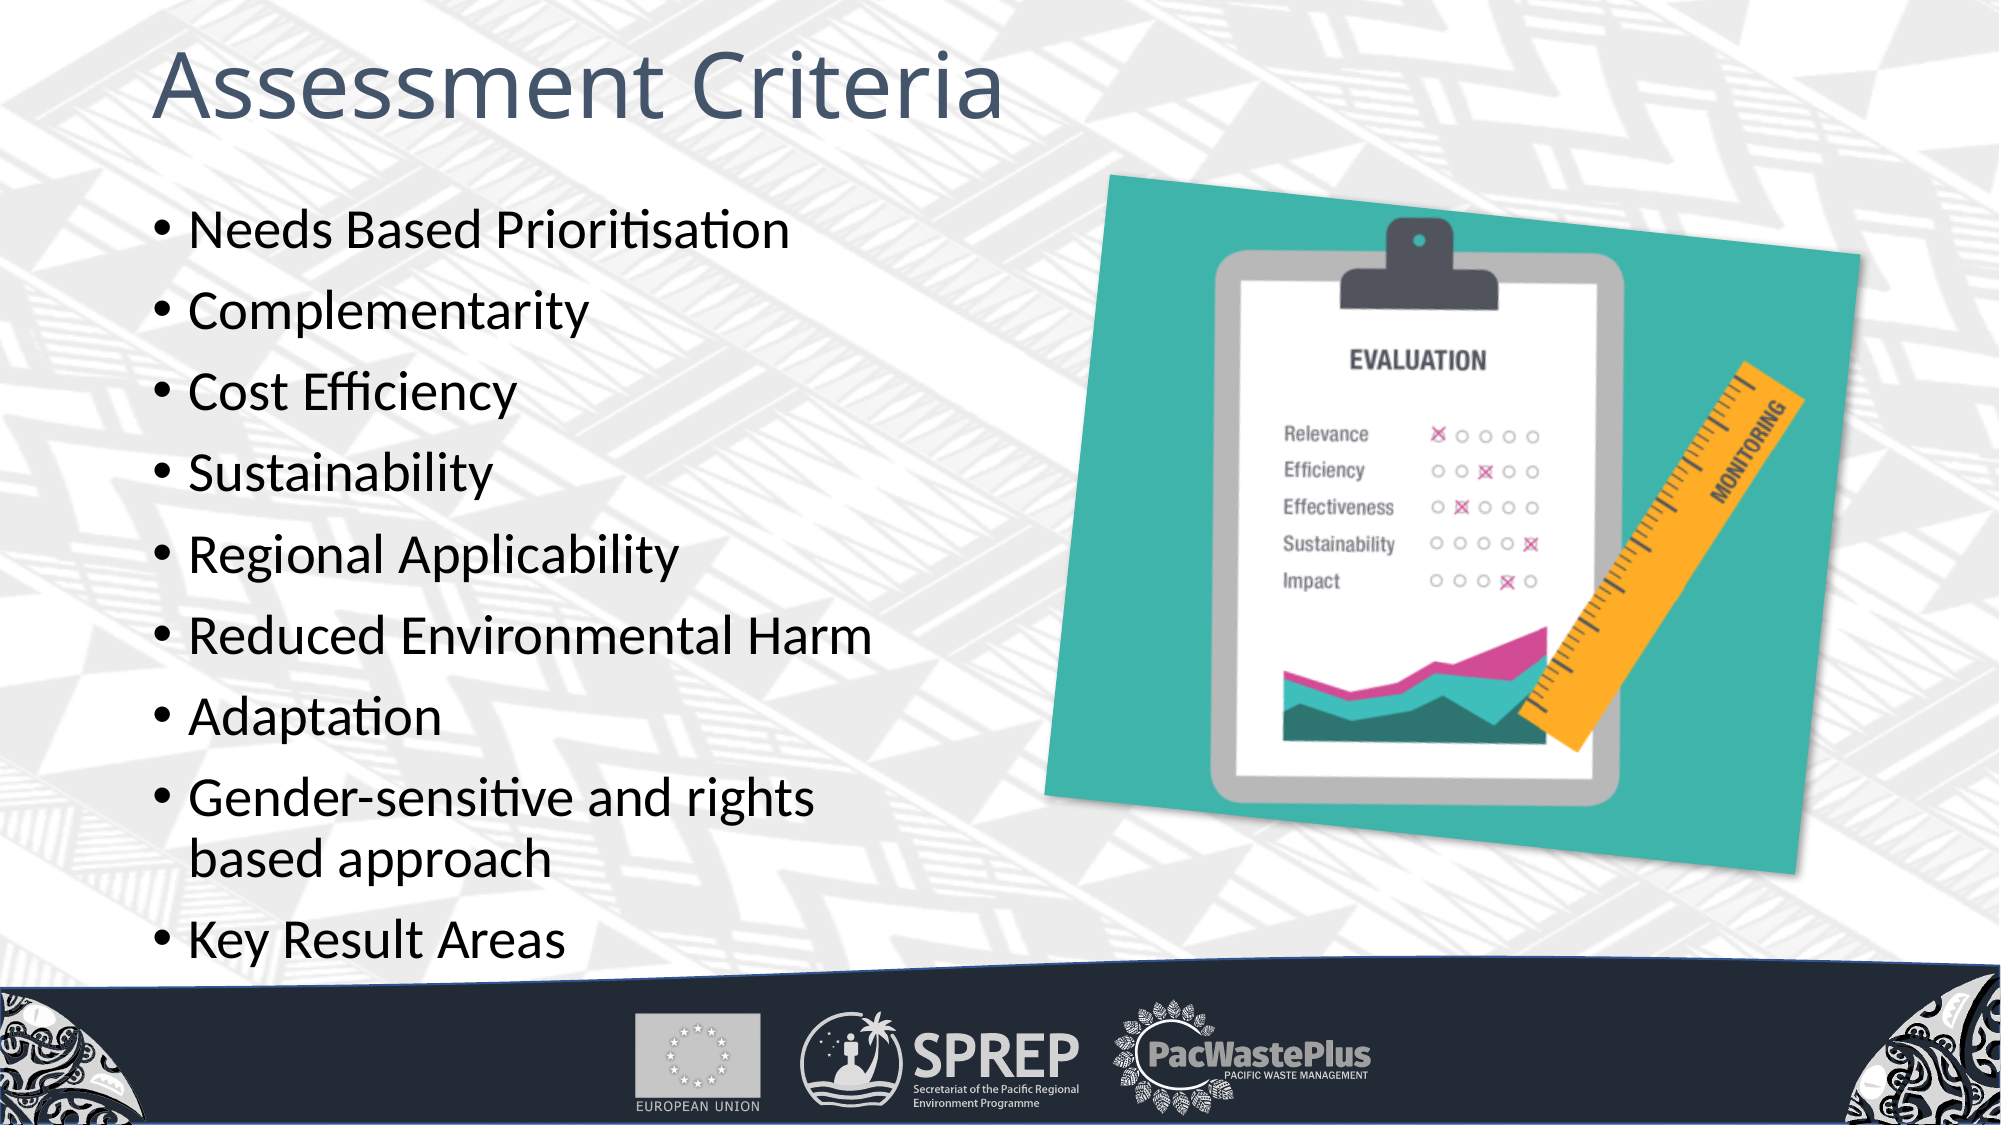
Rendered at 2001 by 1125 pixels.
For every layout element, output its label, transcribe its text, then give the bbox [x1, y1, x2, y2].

picture [1044, 175, 1861, 875]
list Needs Based Prioritisation Complementarity Cost Efficiency Sustainability Regional Applicability Reduced Environmental Harm Adaptation Gender-sensitive and rights based approach Key Result Areas [137, 192, 972, 980]
title Assessment Criteria [137, 16, 1863, 162]
